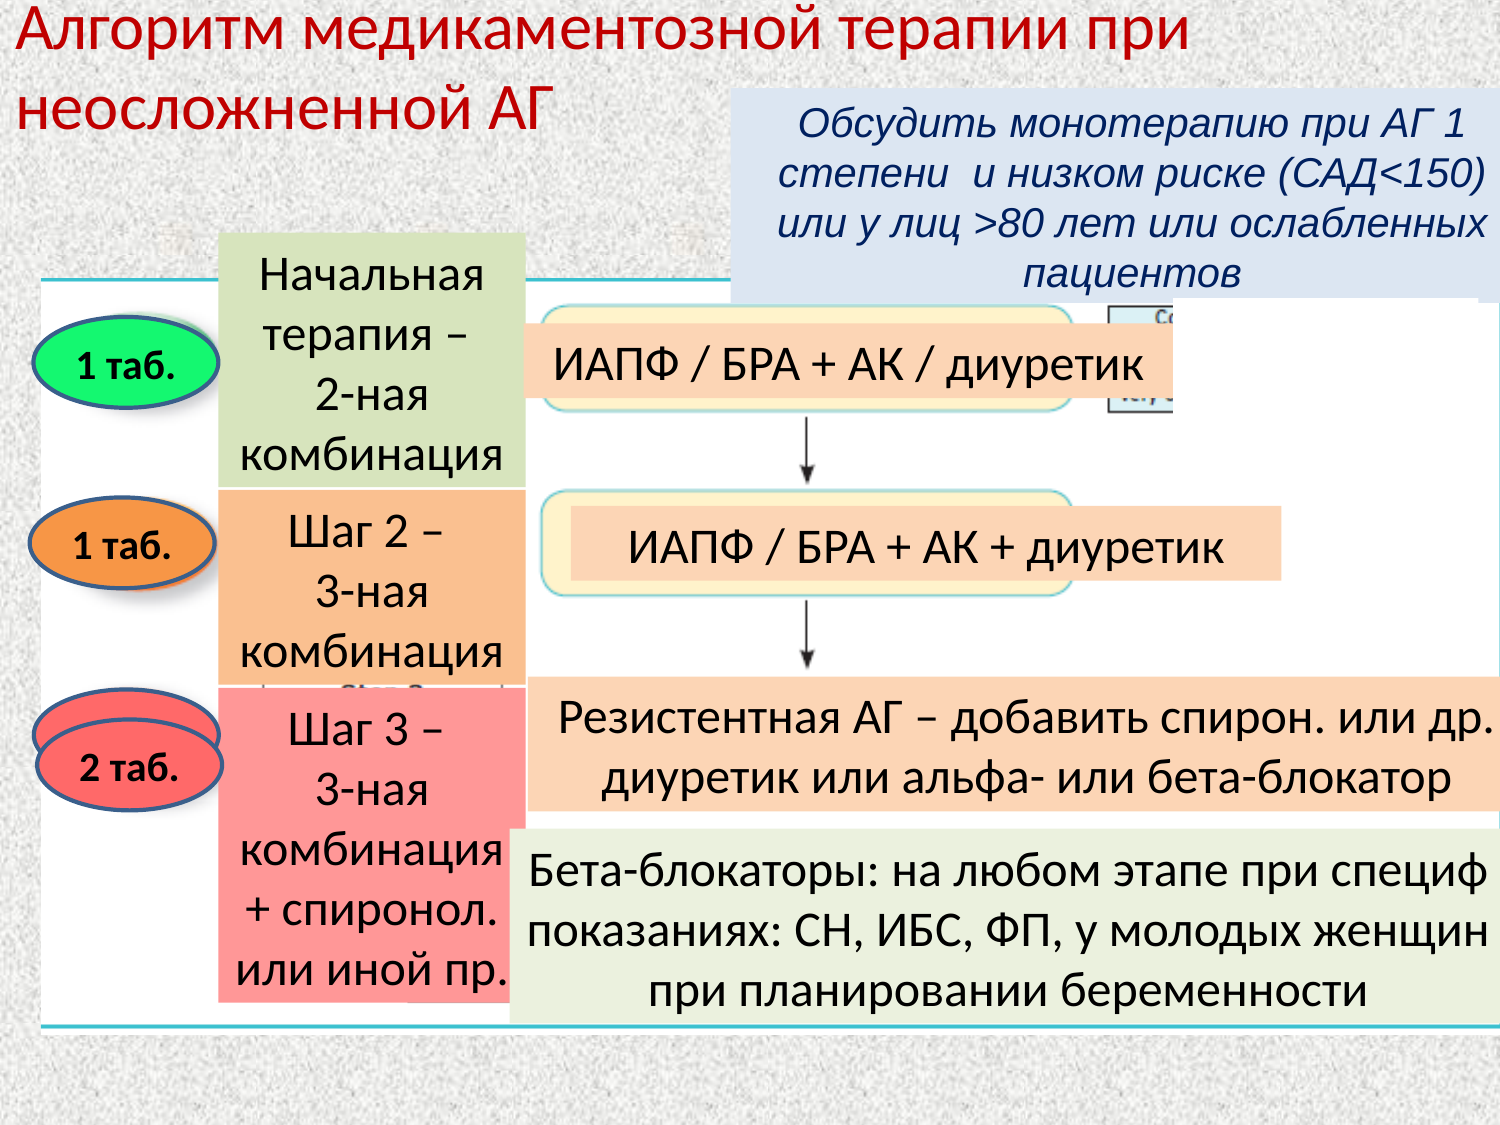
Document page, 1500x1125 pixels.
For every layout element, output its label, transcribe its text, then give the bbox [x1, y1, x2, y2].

text_box [31, 722, 35, 748]
text_box Начальная терапия – 2-ная комбинация [218, 232, 526, 276]
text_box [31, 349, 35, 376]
picture [1350, 0, 1500, 88]
title Алгоритм медикаментозной терапии при неосложненной АГ [0, 0, 1350, 157]
picture [0, 157, 1500, 1125]
text_box Обсудить монотерапию при АГ 1 степени и низком риске (САД<150) или у лиц >80 лет или ослабленных пациентов [730, 88, 1500, 276]
text_box 1 таб. [27, 524, 35, 562]
